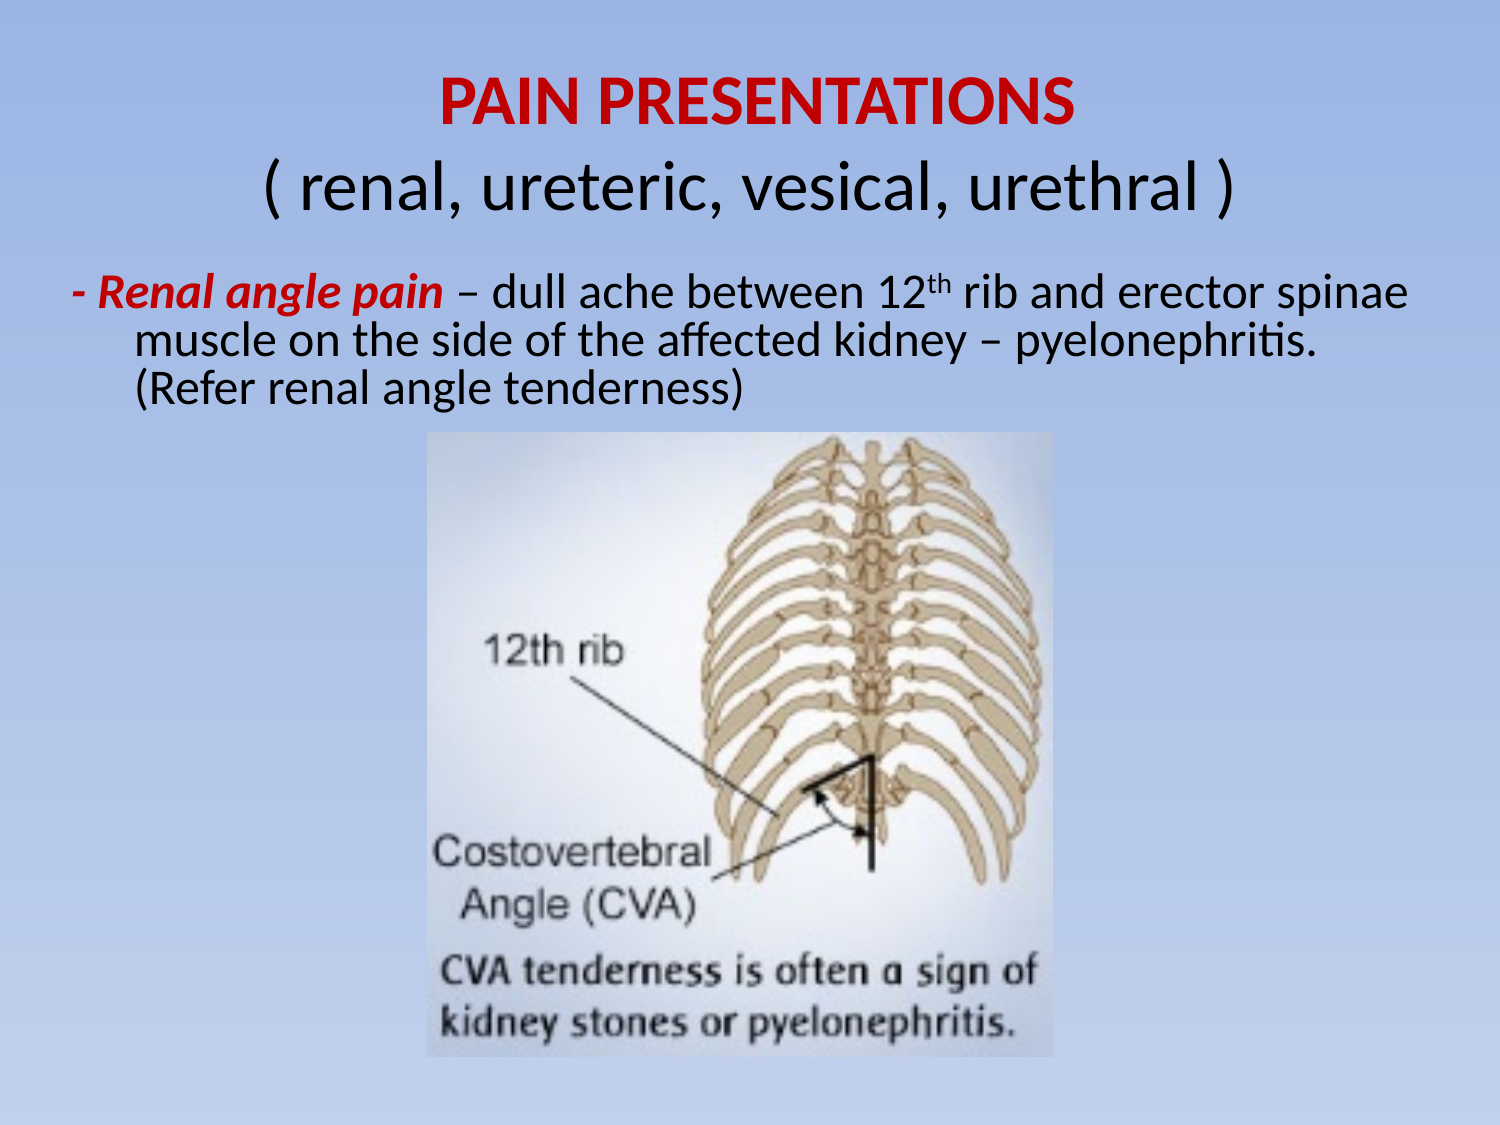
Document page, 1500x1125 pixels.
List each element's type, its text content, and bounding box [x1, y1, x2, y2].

title PAIN PRESENTATIONS ( renal, ureteric, vesical, urethral ) [75, 45, 1425, 233]
text_box - Renal angle pain – dull ache between 12th rib and erector spinae muscle on the side of the affected kidney – pyelonephritis. (Refer renal angle tenderness) [50, 262, 1430, 1079]
picture [427, 432, 1053, 1058]
